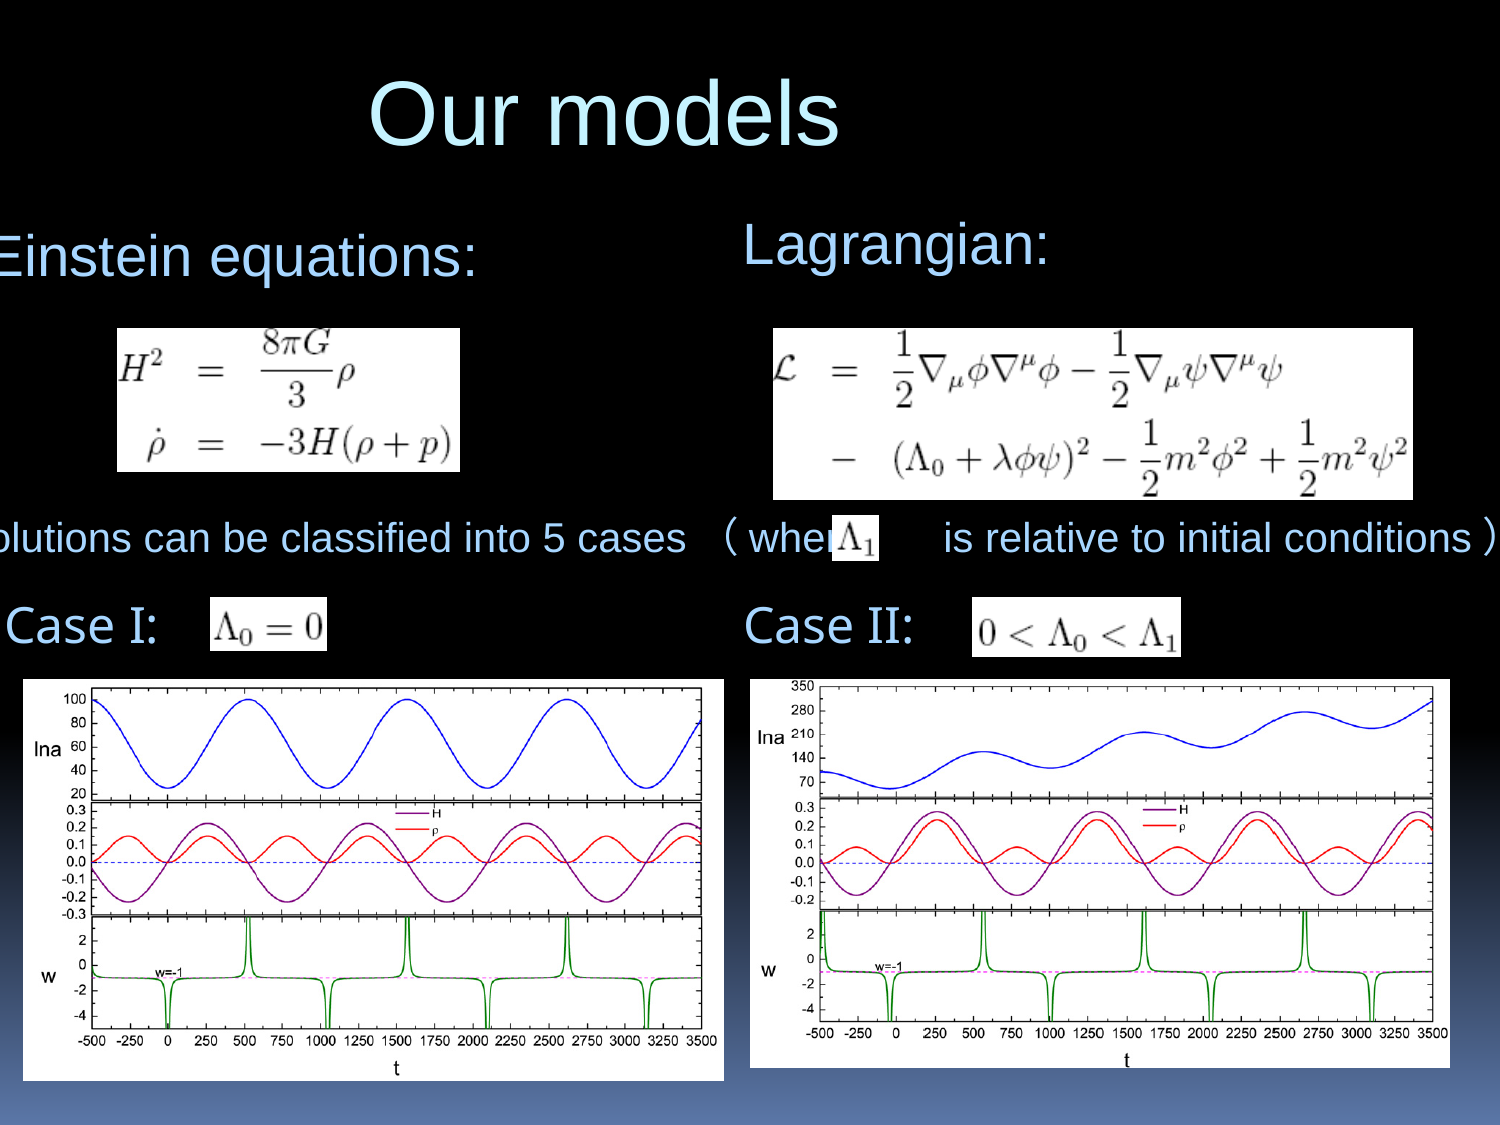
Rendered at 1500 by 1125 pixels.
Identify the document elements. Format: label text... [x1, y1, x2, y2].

picture [772, 327, 1413, 501]
text_box Lagrangian: [727, 199, 1067, 284]
picture [749, 679, 1451, 1068]
text_box Our models [353, 46, 857, 172]
picture [22, 679, 724, 1082]
text_box Case I: [0, 585, 175, 661]
text_box Case II: [728, 585, 931, 661]
text_box Einstein equations: [0, 210, 494, 296]
text_box Solutions can be classified into 5 cases（where is relative to initial conditions） [0, 503, 825, 569]
picture [116, 327, 460, 473]
picture [210, 597, 327, 652]
text_box Solutions can be classified into 5 cases（where is relative to initial conditions） [887, 503, 1500, 569]
picture [831, 515, 880, 562]
picture [972, 597, 1181, 658]
